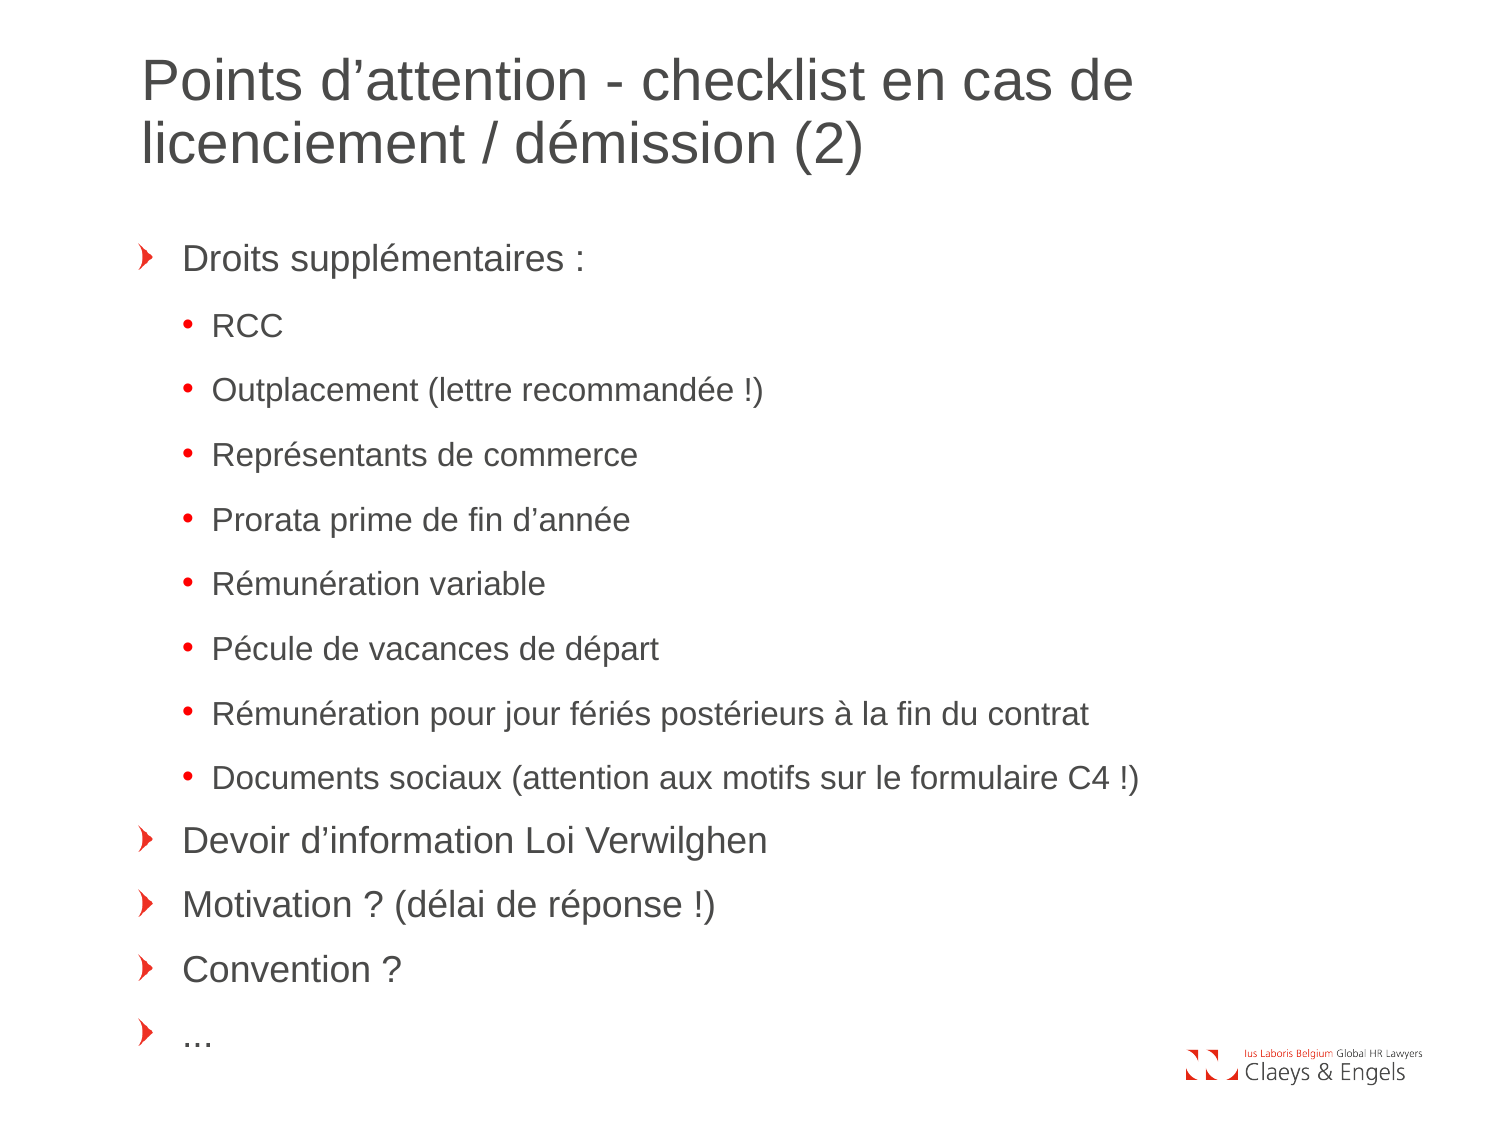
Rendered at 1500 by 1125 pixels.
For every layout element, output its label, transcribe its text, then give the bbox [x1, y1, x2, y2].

picture [1122, 1015, 1500, 1125]
picture [138, 889, 153, 917]
text_box Points d’attention - checklist en cas de licenciement / démission (2) [127, 42, 1371, 206]
picture [138, 954, 153, 981]
picture [138, 1018, 153, 1046]
picture [138, 243, 153, 270]
picture [138, 825, 153, 852]
text_box Droits supplémentaires : RCC Outplacement (lettre recommandée !) Représentants de commerce Prorata prime de fin d’année Rémunération variable Pécule de vacances de départ Rémunération pour jour fériés postérieurs à la fin du contrat Documents sociaux (attention aux motifs sur le formulaire C4 !) Devoir d’information Loi Verwilghen Motivation ? (délai de réponse !) Convention ? ... [123, 219, 1371, 811]
